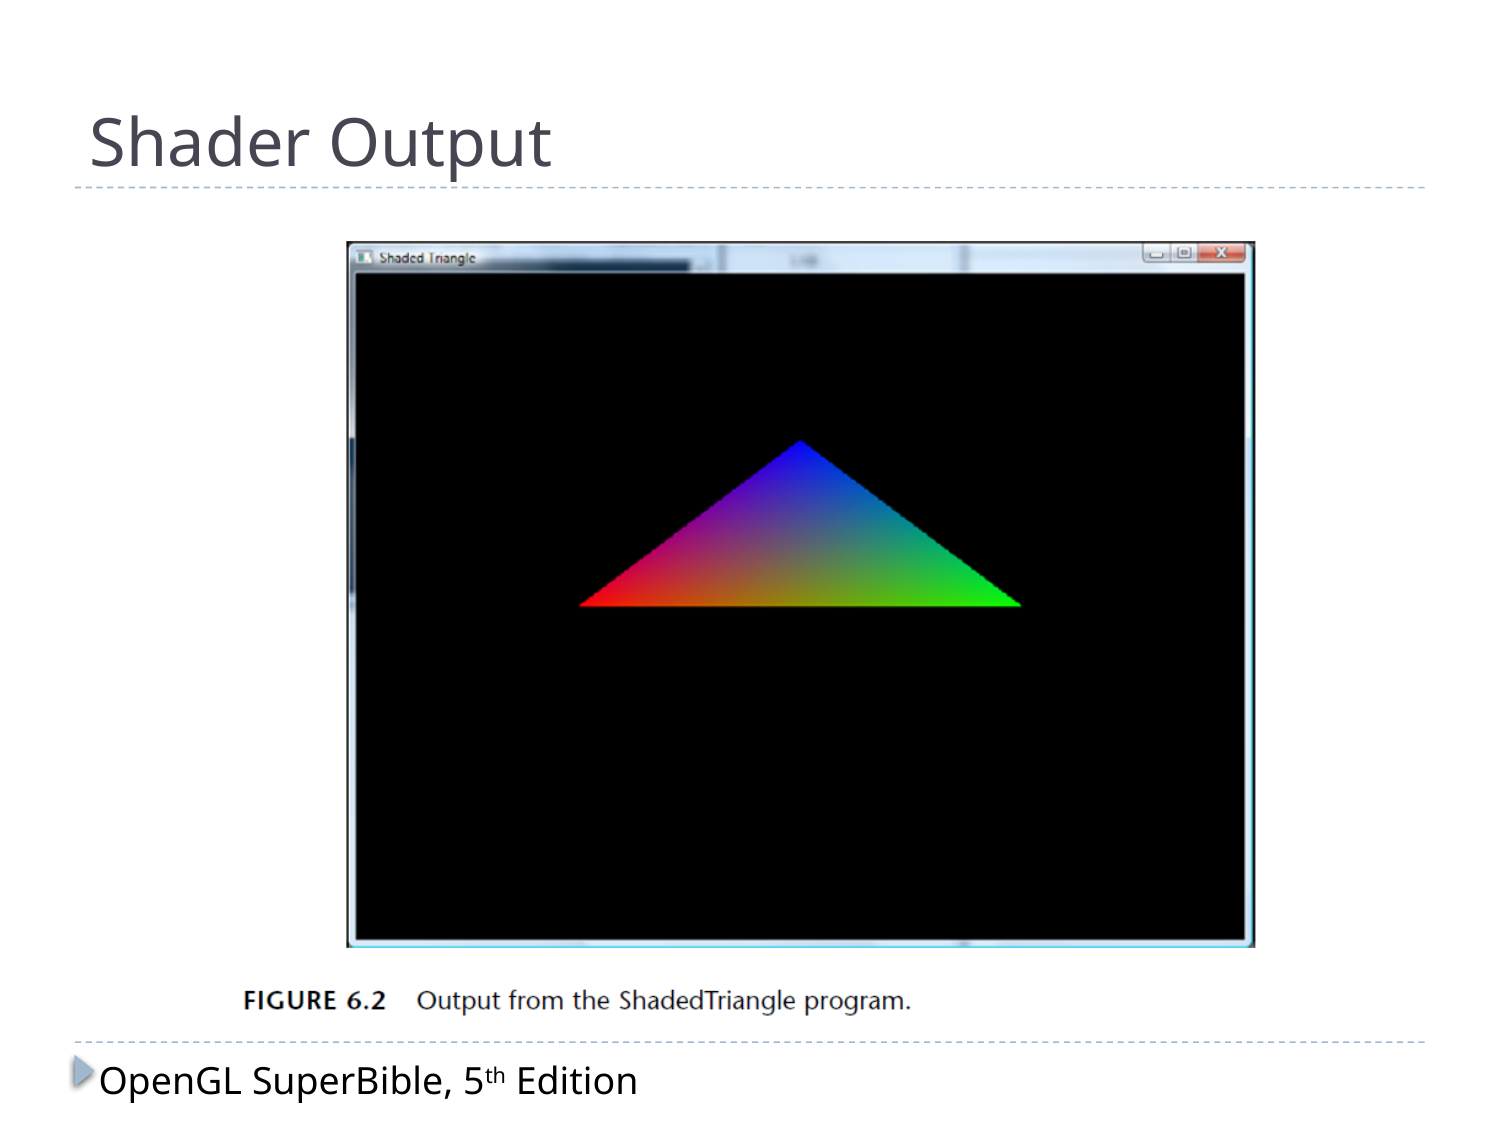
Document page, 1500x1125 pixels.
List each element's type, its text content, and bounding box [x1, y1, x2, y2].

text_box OpenGL SuperBible, 5th Edition [83, 1049, 654, 1110]
title Shader Output [75, 37, 1425, 188]
picture [231, 224, 1269, 1023]
